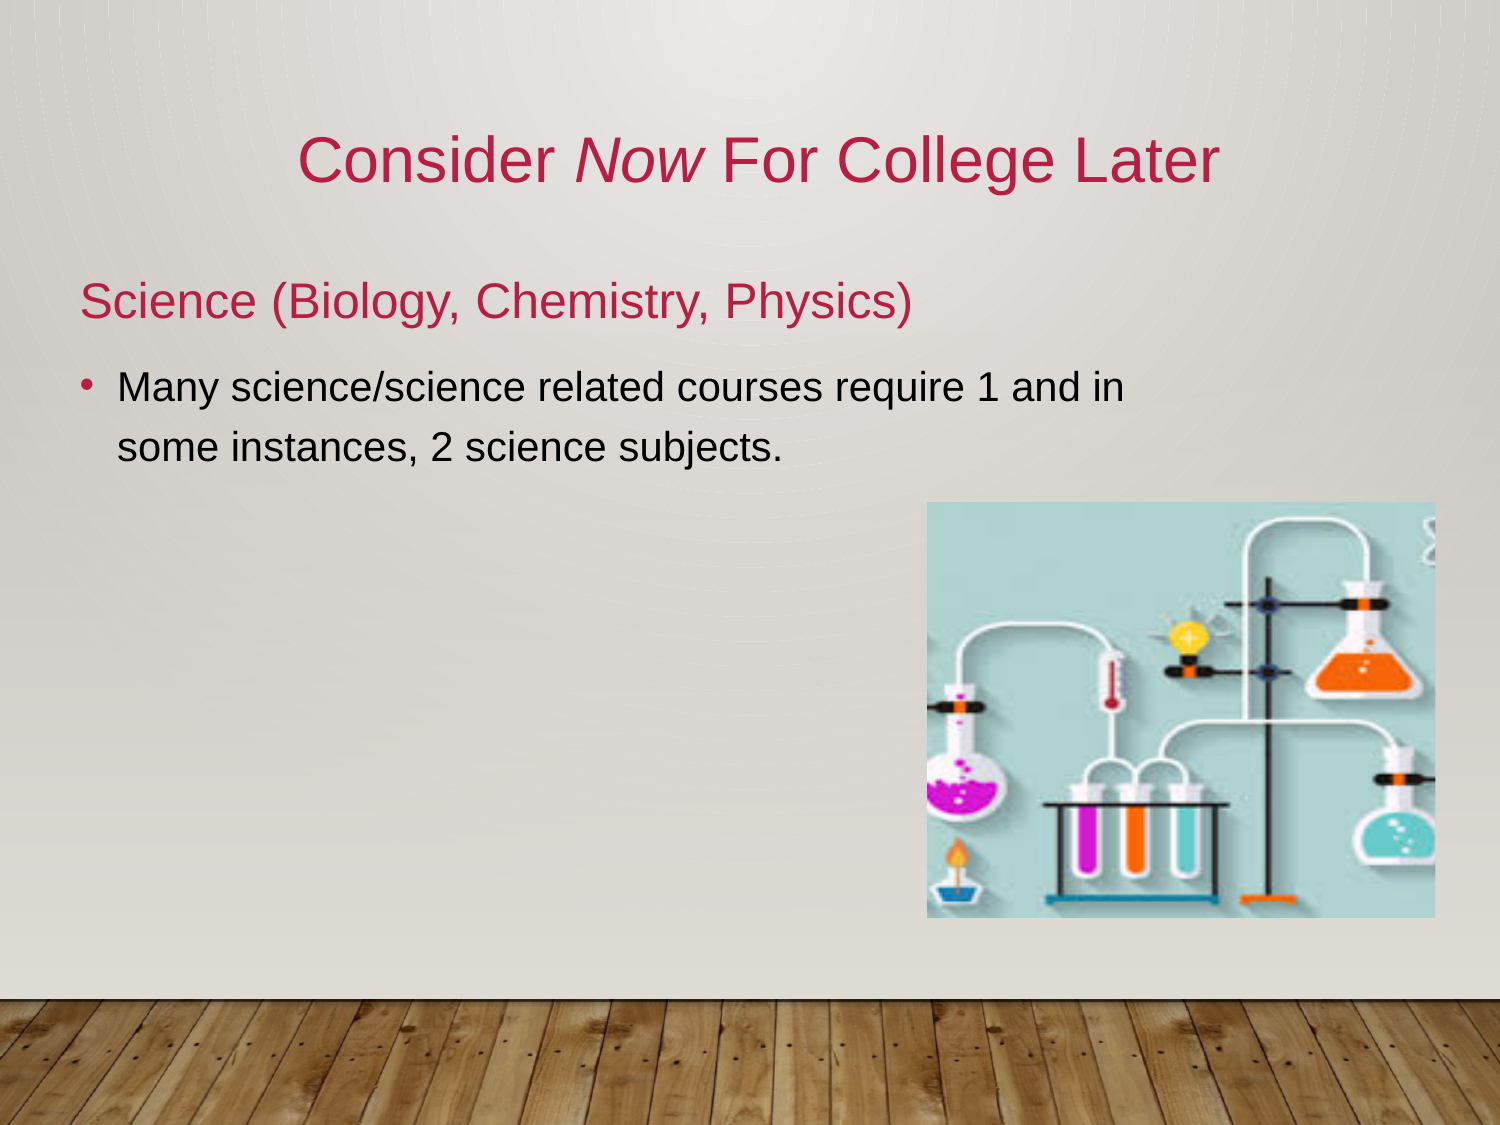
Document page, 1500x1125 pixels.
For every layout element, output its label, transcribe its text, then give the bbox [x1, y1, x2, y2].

picture [926, 501, 1436, 918]
title Consider Now For College Later [129, 85, 1408, 274]
picture [0, 999, 1500, 1125]
list Science (Biology, Chemistry, Physics) Many science/science related courses require 1 and in some instances, 2 science subjects. [64, 248, 1229, 918]
